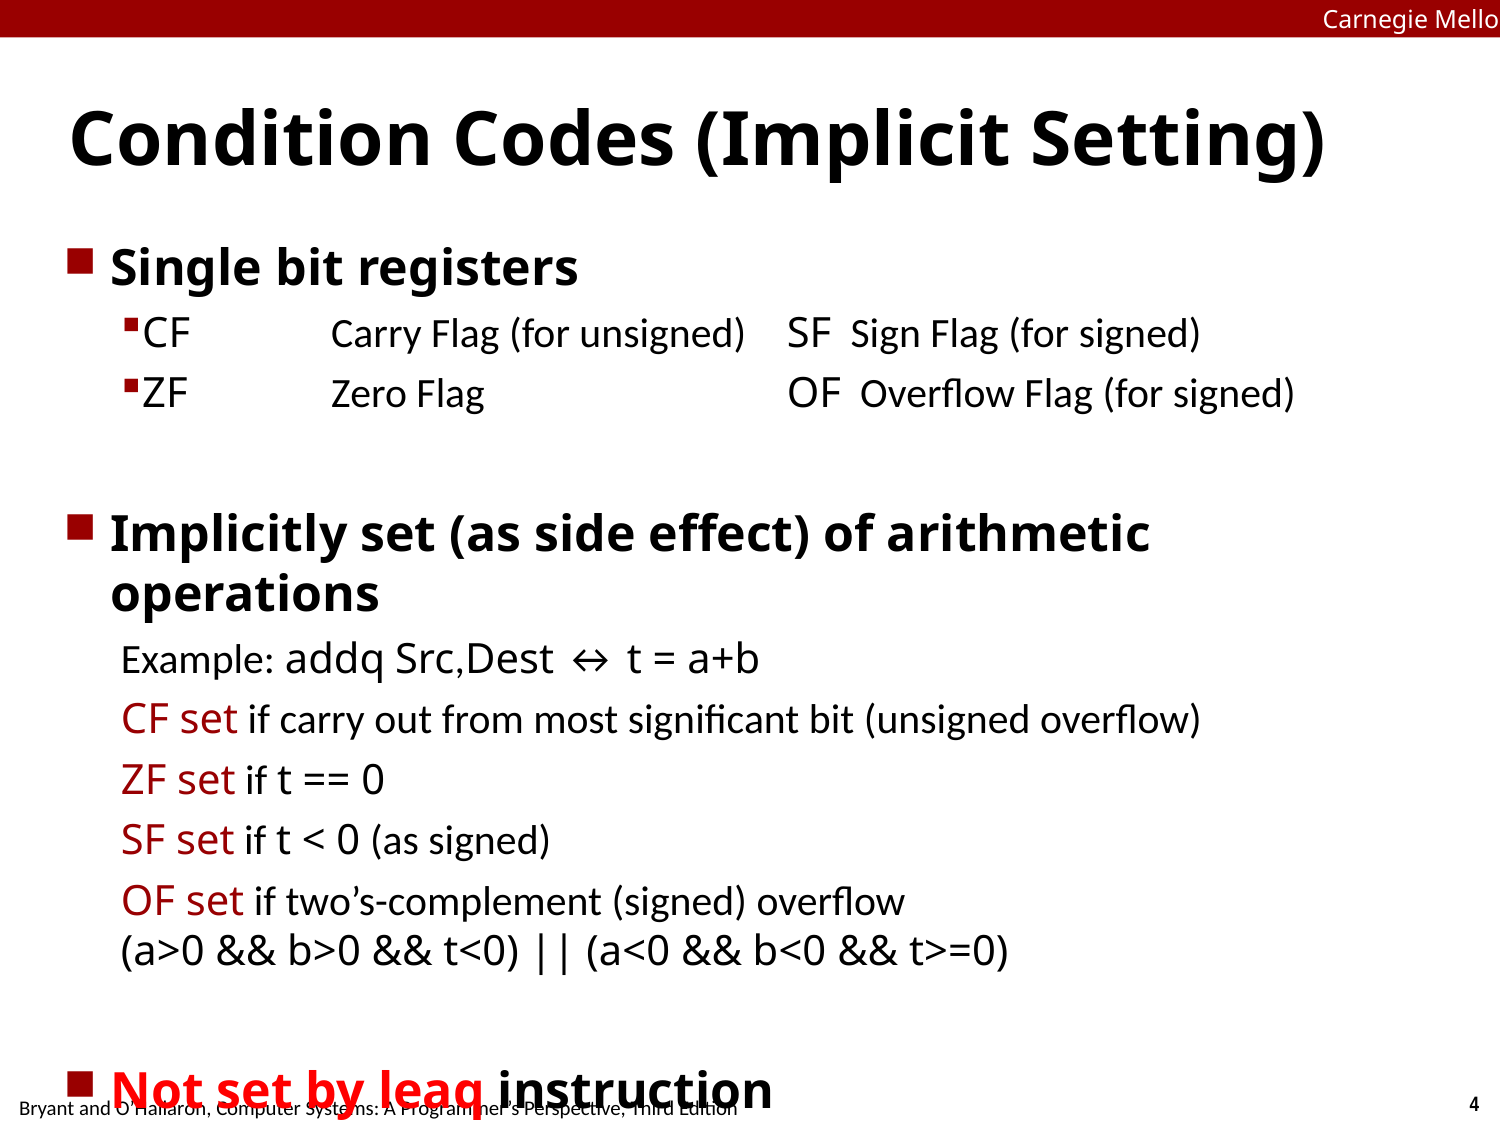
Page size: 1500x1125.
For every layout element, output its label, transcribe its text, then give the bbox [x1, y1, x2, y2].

text_box [0, 0, 1500, 38]
list Single bit registers CF Carry Flag (for unsigned) SF Sign Flag (for signed) ZF Zero Flag OF Overflow Flag (for signed) Implicitly set (as side effect) of arithmetic operations Example: addq Src,Dest ↔ t = a+b CF set if carry out from most significant bit (unsigned overflow) ZF set if t == 0 SF set if t < 0 (as signed) OF set if two’s-complement (signed) overflow (a>0 && b>0 && t<0) || (a<0 && b<0 && t>=0) Not set by leaq instruction [62, 228, 1438, 1122]
title Condition Codes (Implicit Setting) [62, 41, 1438, 228]
text_box Carnegie Mellon [1322, 3, 1500, 33]
